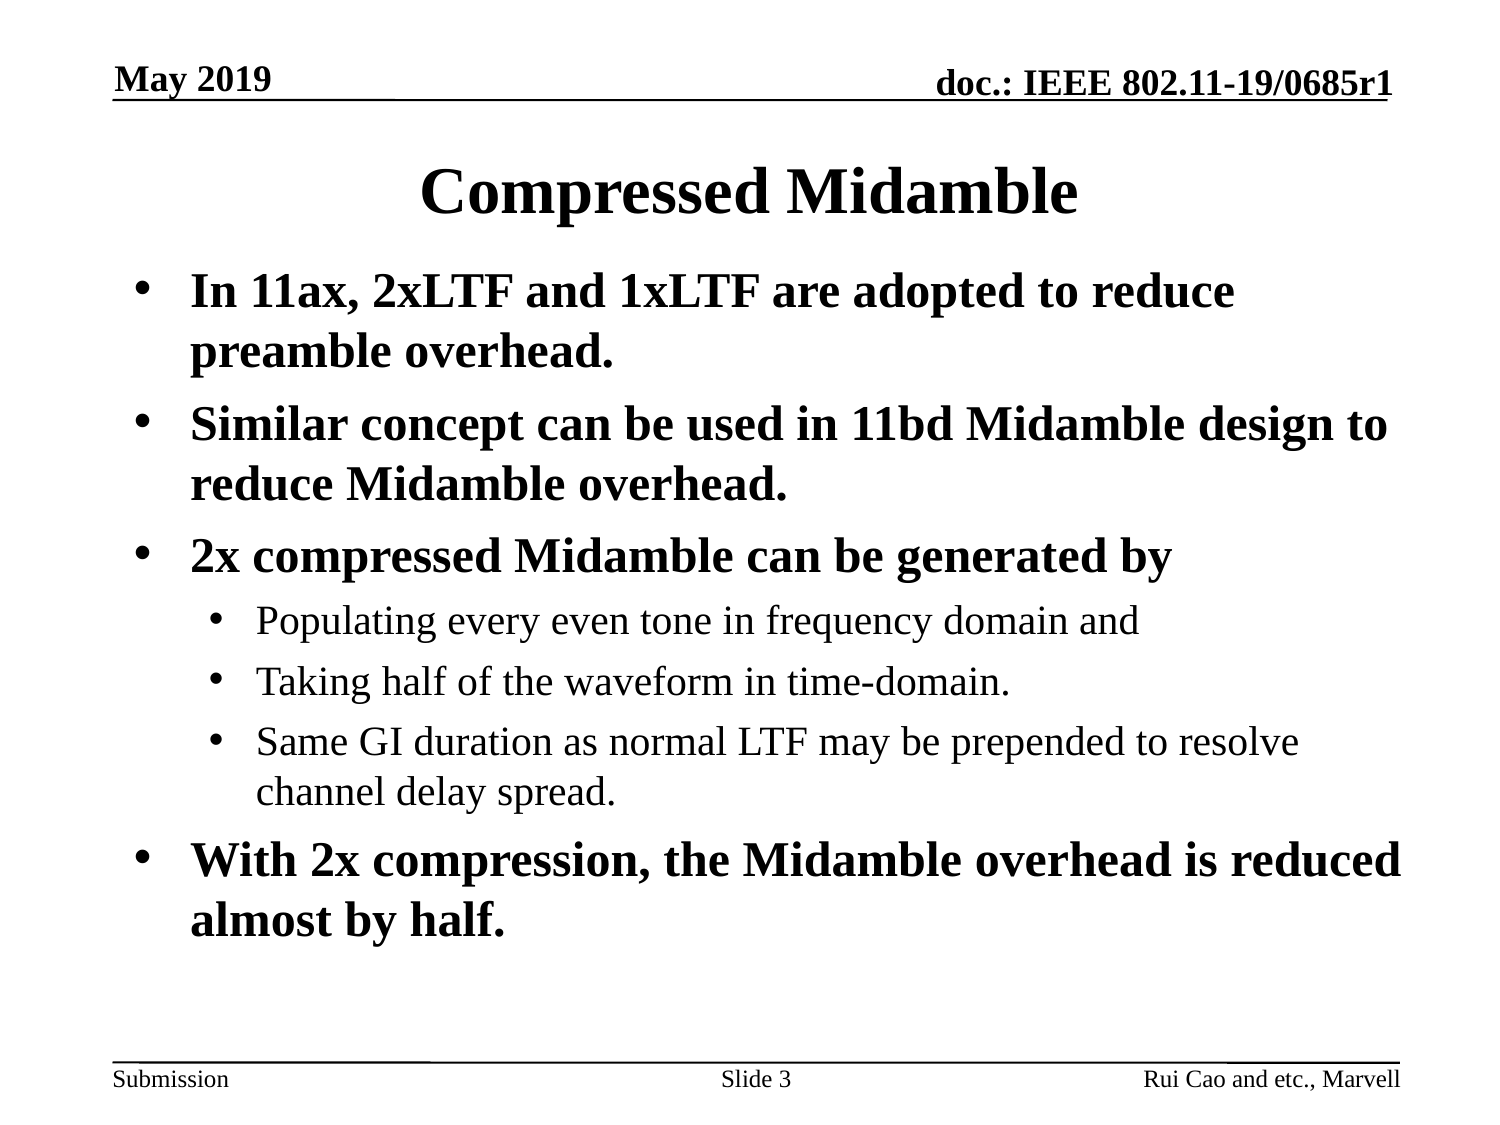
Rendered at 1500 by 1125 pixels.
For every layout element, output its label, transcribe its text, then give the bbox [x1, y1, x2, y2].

slide_number Slide 3 [712, 1061, 800, 1123]
title Compressed Midamble [112, 99, 1388, 275]
footer Rui Cao and etc., Marvell [878, 1061, 1402, 1093]
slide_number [114, 54, 423, 100]
list In 11ax, 2xLTF and 1xLTF are adopted to reduce preamble overhead. Similar concept can be used in 11bd Midamble design to reduce Midamble overhead. 2x compressed Midamble can be generated by Populating every even tone in frequency domain and Taking half of the waveform in time-domain. Same GI duration as normal LTF may be prepended to resolve channel delay spread. With 2x compression, the Midamble overhead is reduced almost by half. [118, 249, 1438, 1063]
